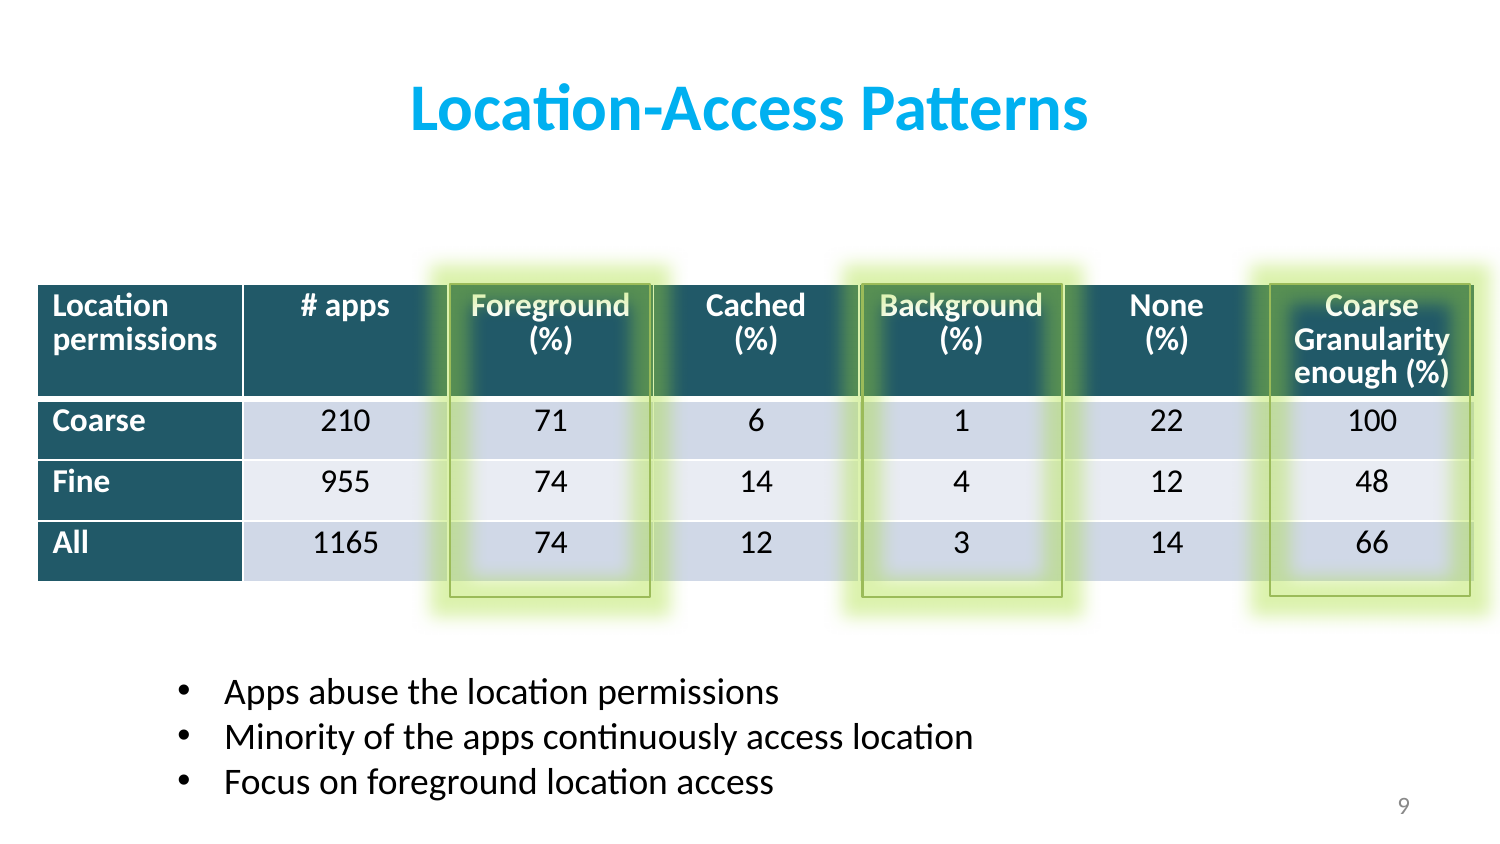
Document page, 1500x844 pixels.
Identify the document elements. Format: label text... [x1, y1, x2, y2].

table_header Cached (%) [683, 285, 830, 396]
table_cell 12 [1092, 461, 1242, 520]
text_box [860, 282, 1065, 599]
text_box [1268, 282, 1472, 598]
table_header Location permissions [38, 285, 242, 396]
table_header None (%) [1096, 285, 1238, 396]
table_cell 14 [679, 461, 834, 520]
table_cell Coarse [38, 402, 242, 459]
table_cell 955 [244, 461, 421, 520]
table_cell 6 [683, 402, 830, 459]
table_cell 210 [244, 402, 418, 459]
table_cell 22 [1096, 402, 1238, 459]
text_box [448, 282, 652, 599]
table_cell Fine [38, 461, 242, 520]
table_header # apps [244, 285, 418, 396]
table_cell 12 [672, 522, 841, 581]
table_cell 14 [1085, 522, 1249, 581]
table_cell All [38, 522, 242, 581]
title Location-Access Patterns [75, 33, 1425, 175]
slide_number 9 [1074, 782, 1425, 827]
text_box Apps abuse the location permissions Minority of the apps continuously access location Focus on foreground location access [162, 659, 1013, 809]
table_cell 1165 [244, 522, 422, 581]
